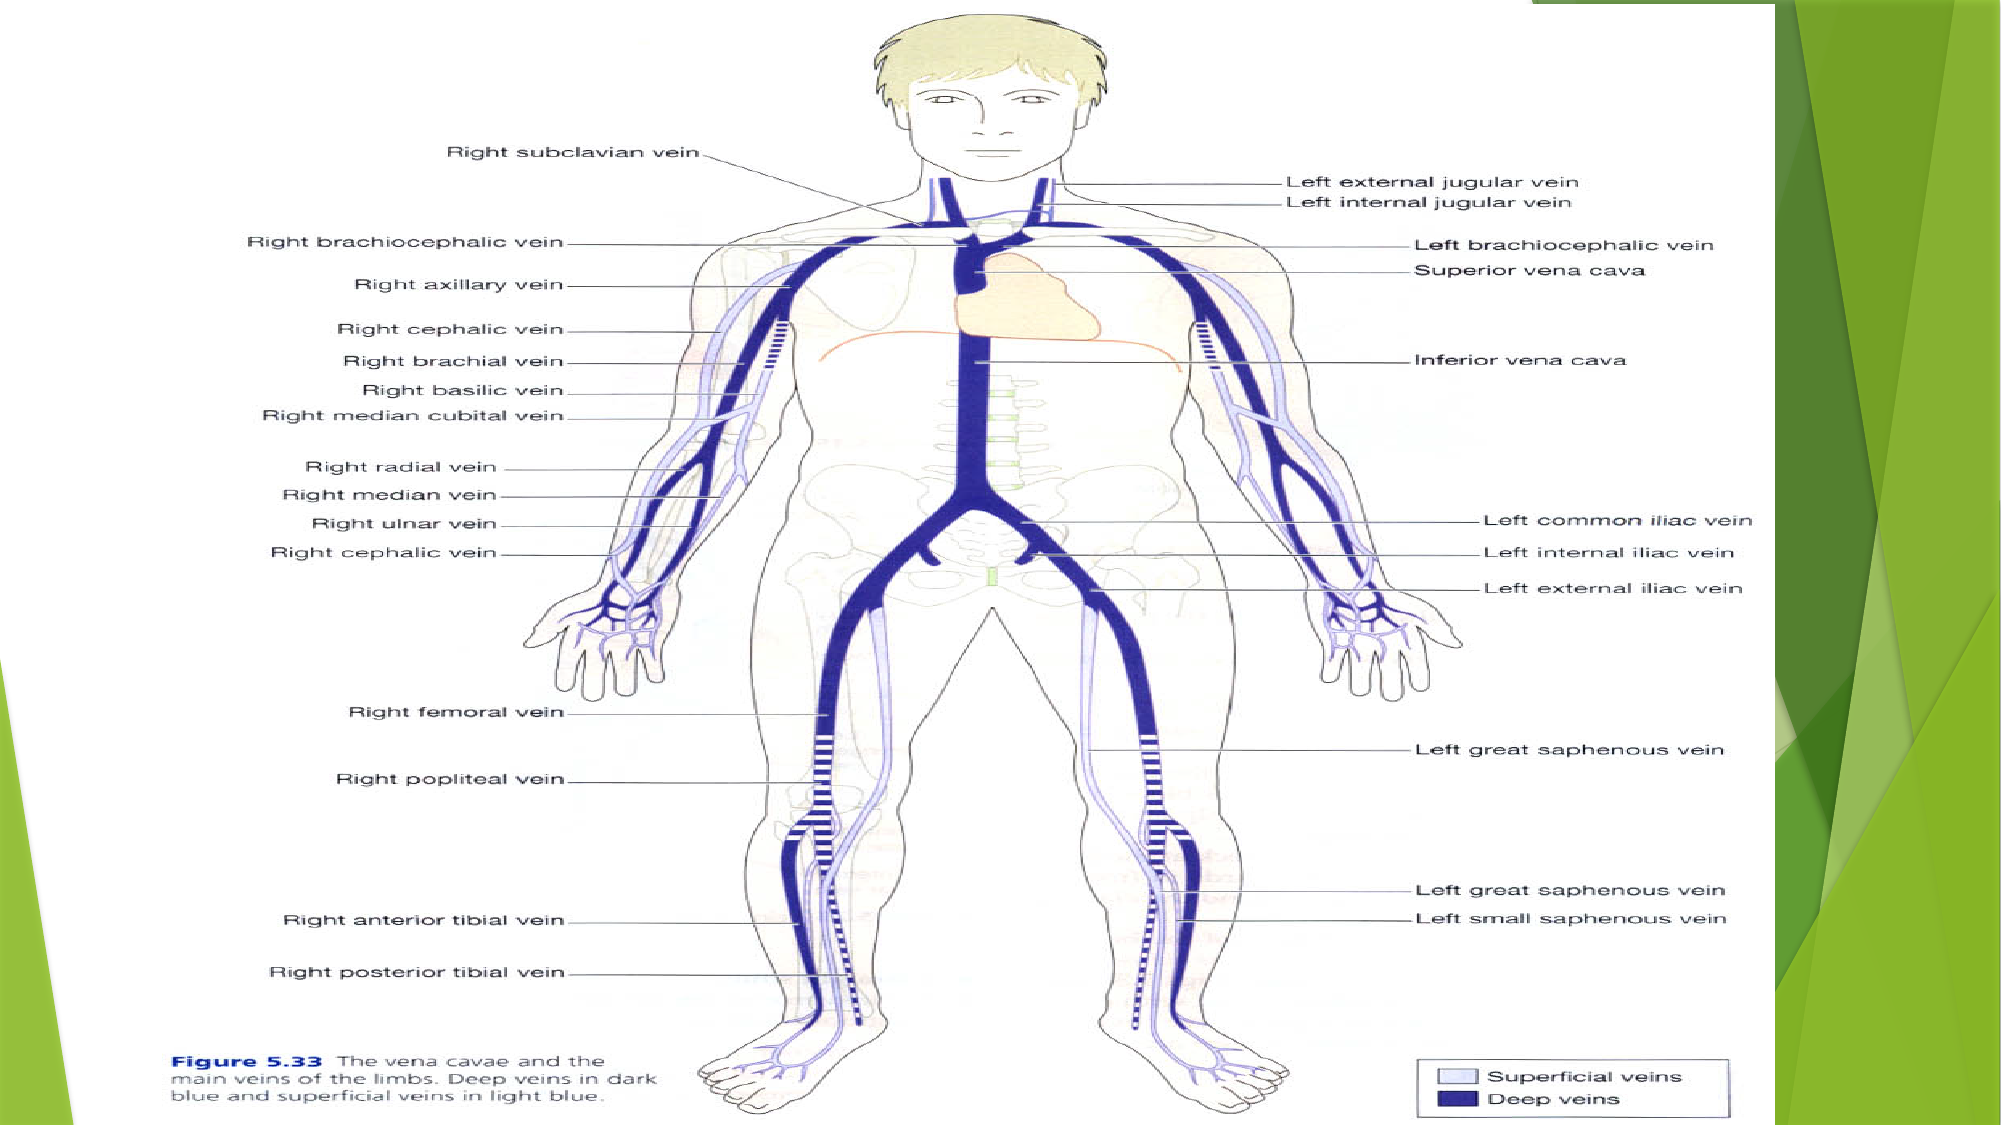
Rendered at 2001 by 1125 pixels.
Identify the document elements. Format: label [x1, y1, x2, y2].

picture [161, 3, 1776, 1125]
